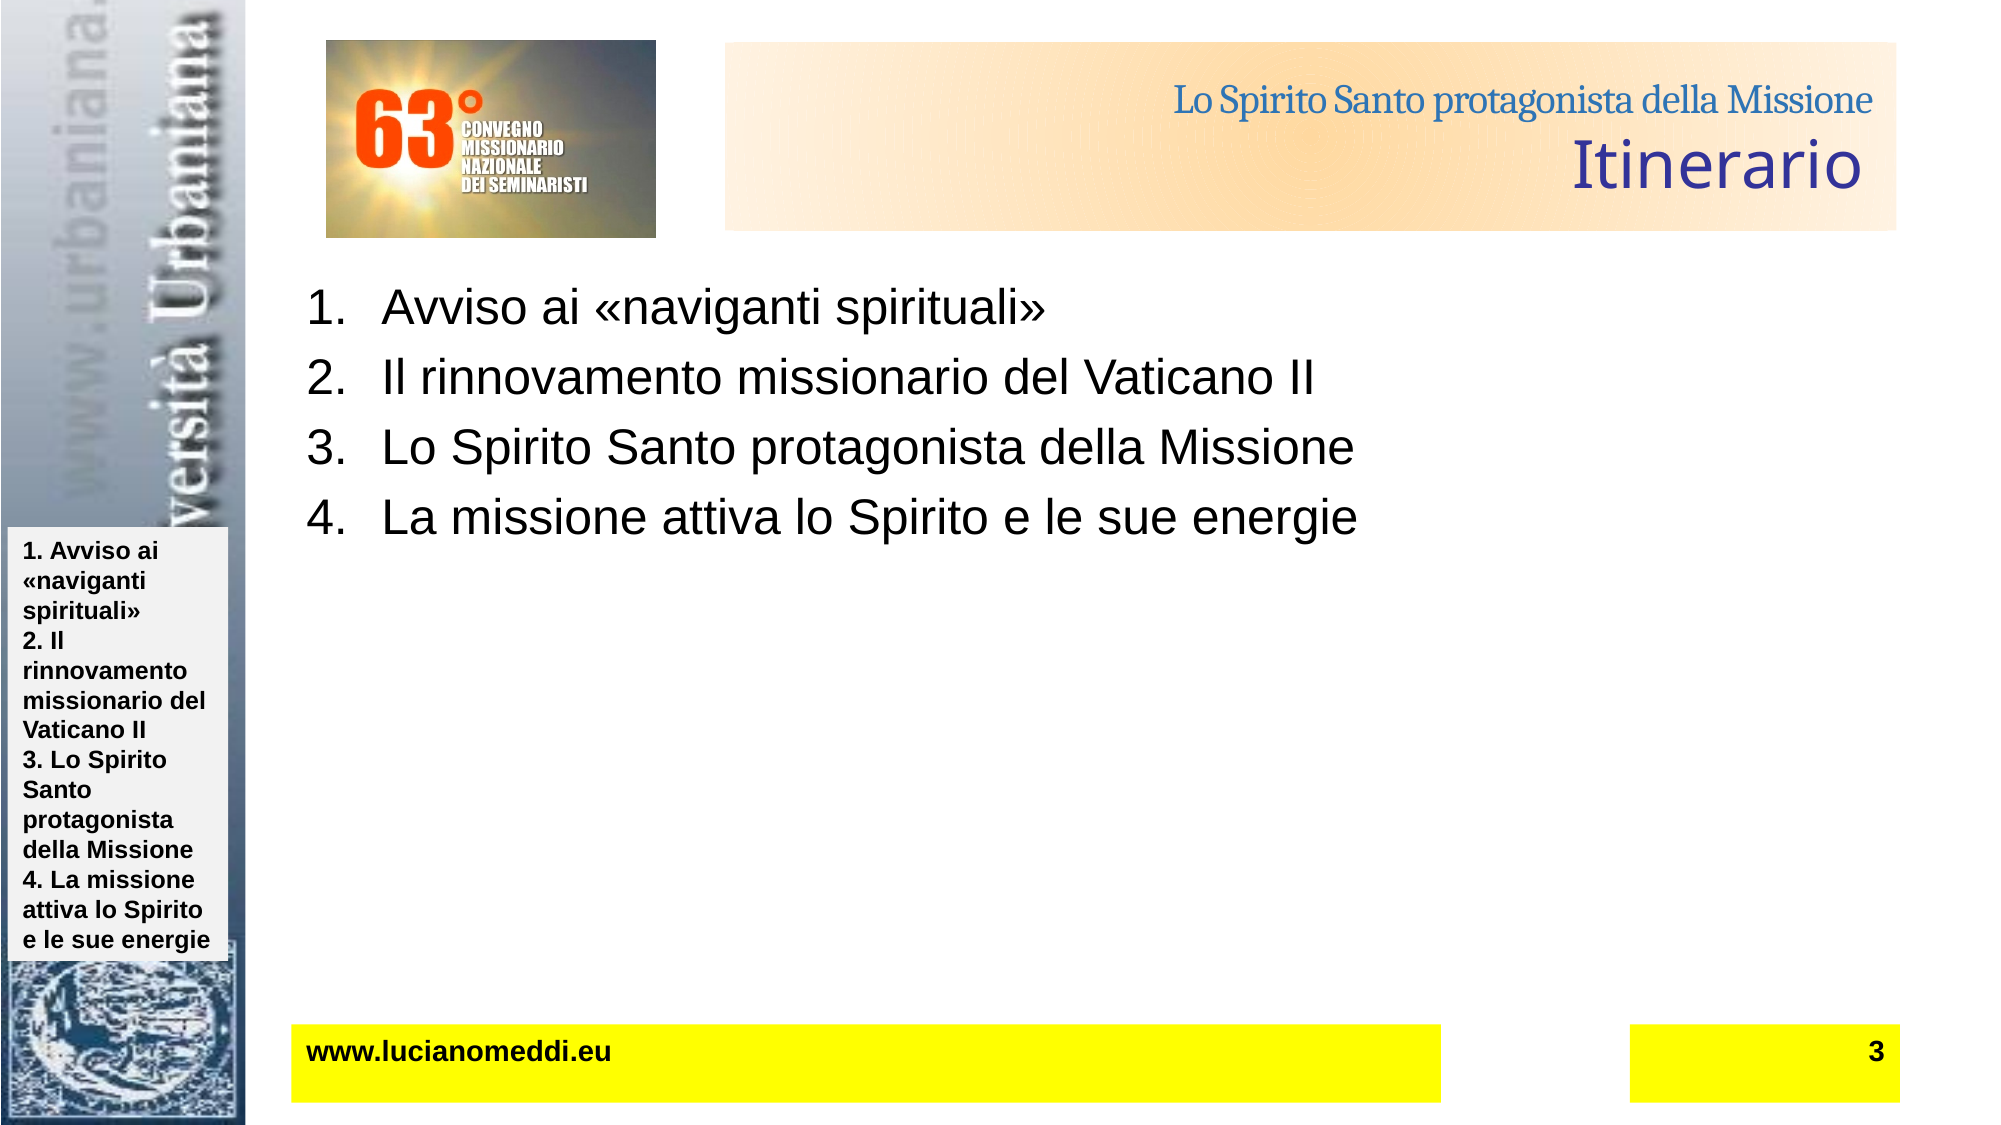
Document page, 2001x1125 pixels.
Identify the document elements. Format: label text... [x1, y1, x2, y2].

slide_number www.lucianomeddi.eu [290, 1024, 1442, 1103]
picture [1, 0, 246, 1125]
list Avviso ai «naviganti spirituali» Il rinnovamento missionario del Vaticano II Lo Spirito Santo protagonista della Missione La missione attiva lo Spirito e le sue energie [291, 267, 1900, 1010]
picture [326, 40, 656, 238]
title Lo Spirito Santo protagonista della Missione Itinerario [725, 42, 1897, 231]
slide_number 3 [1629, 1024, 1901, 1103]
